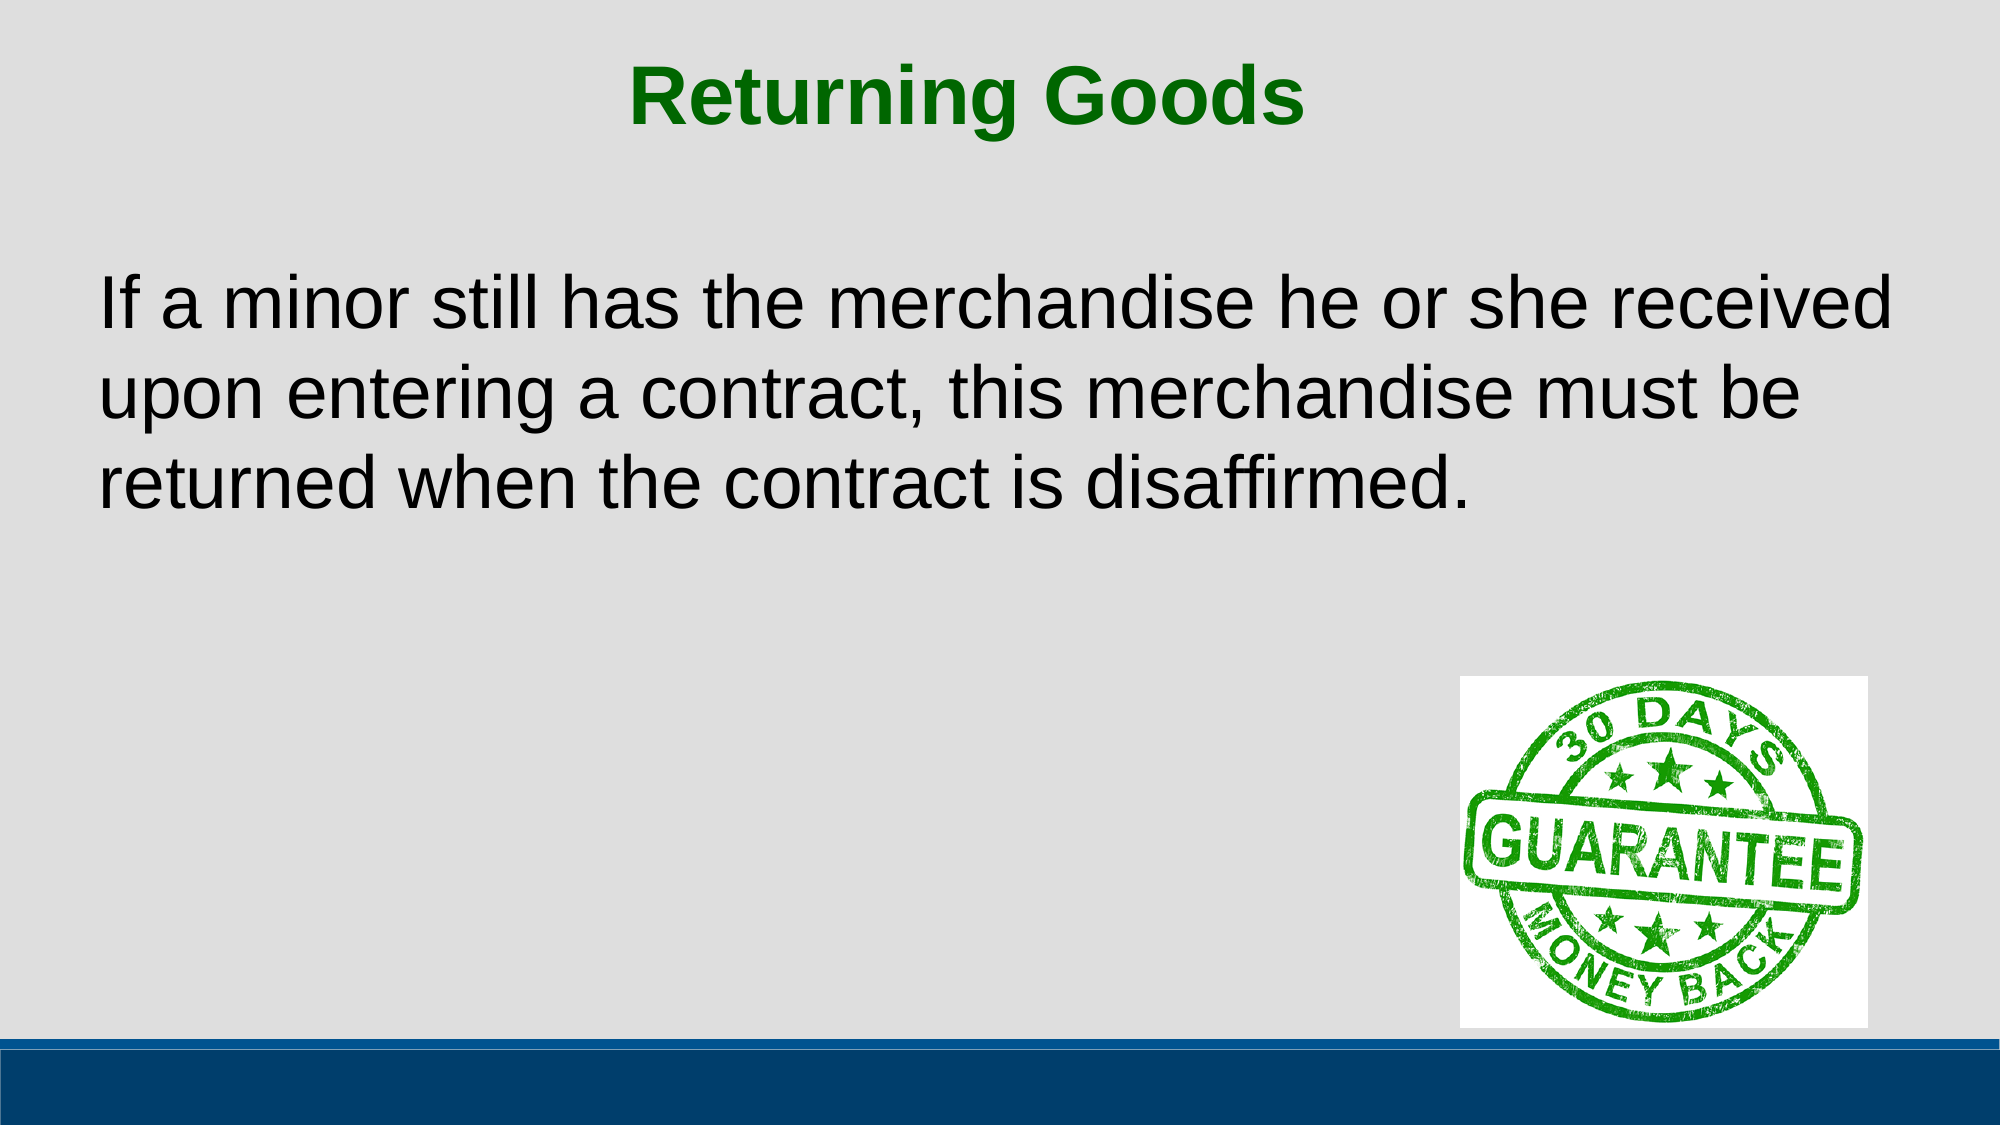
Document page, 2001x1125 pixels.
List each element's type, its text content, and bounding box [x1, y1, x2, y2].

picture [1459, 675, 1868, 1028]
text_box If a minor still has the merchandise he or she received upon entering a contract, this merchandise must be returned when the contract is disaffirmed. [83, 246, 1931, 531]
text_box Returning Goods [298, 44, 1637, 150]
